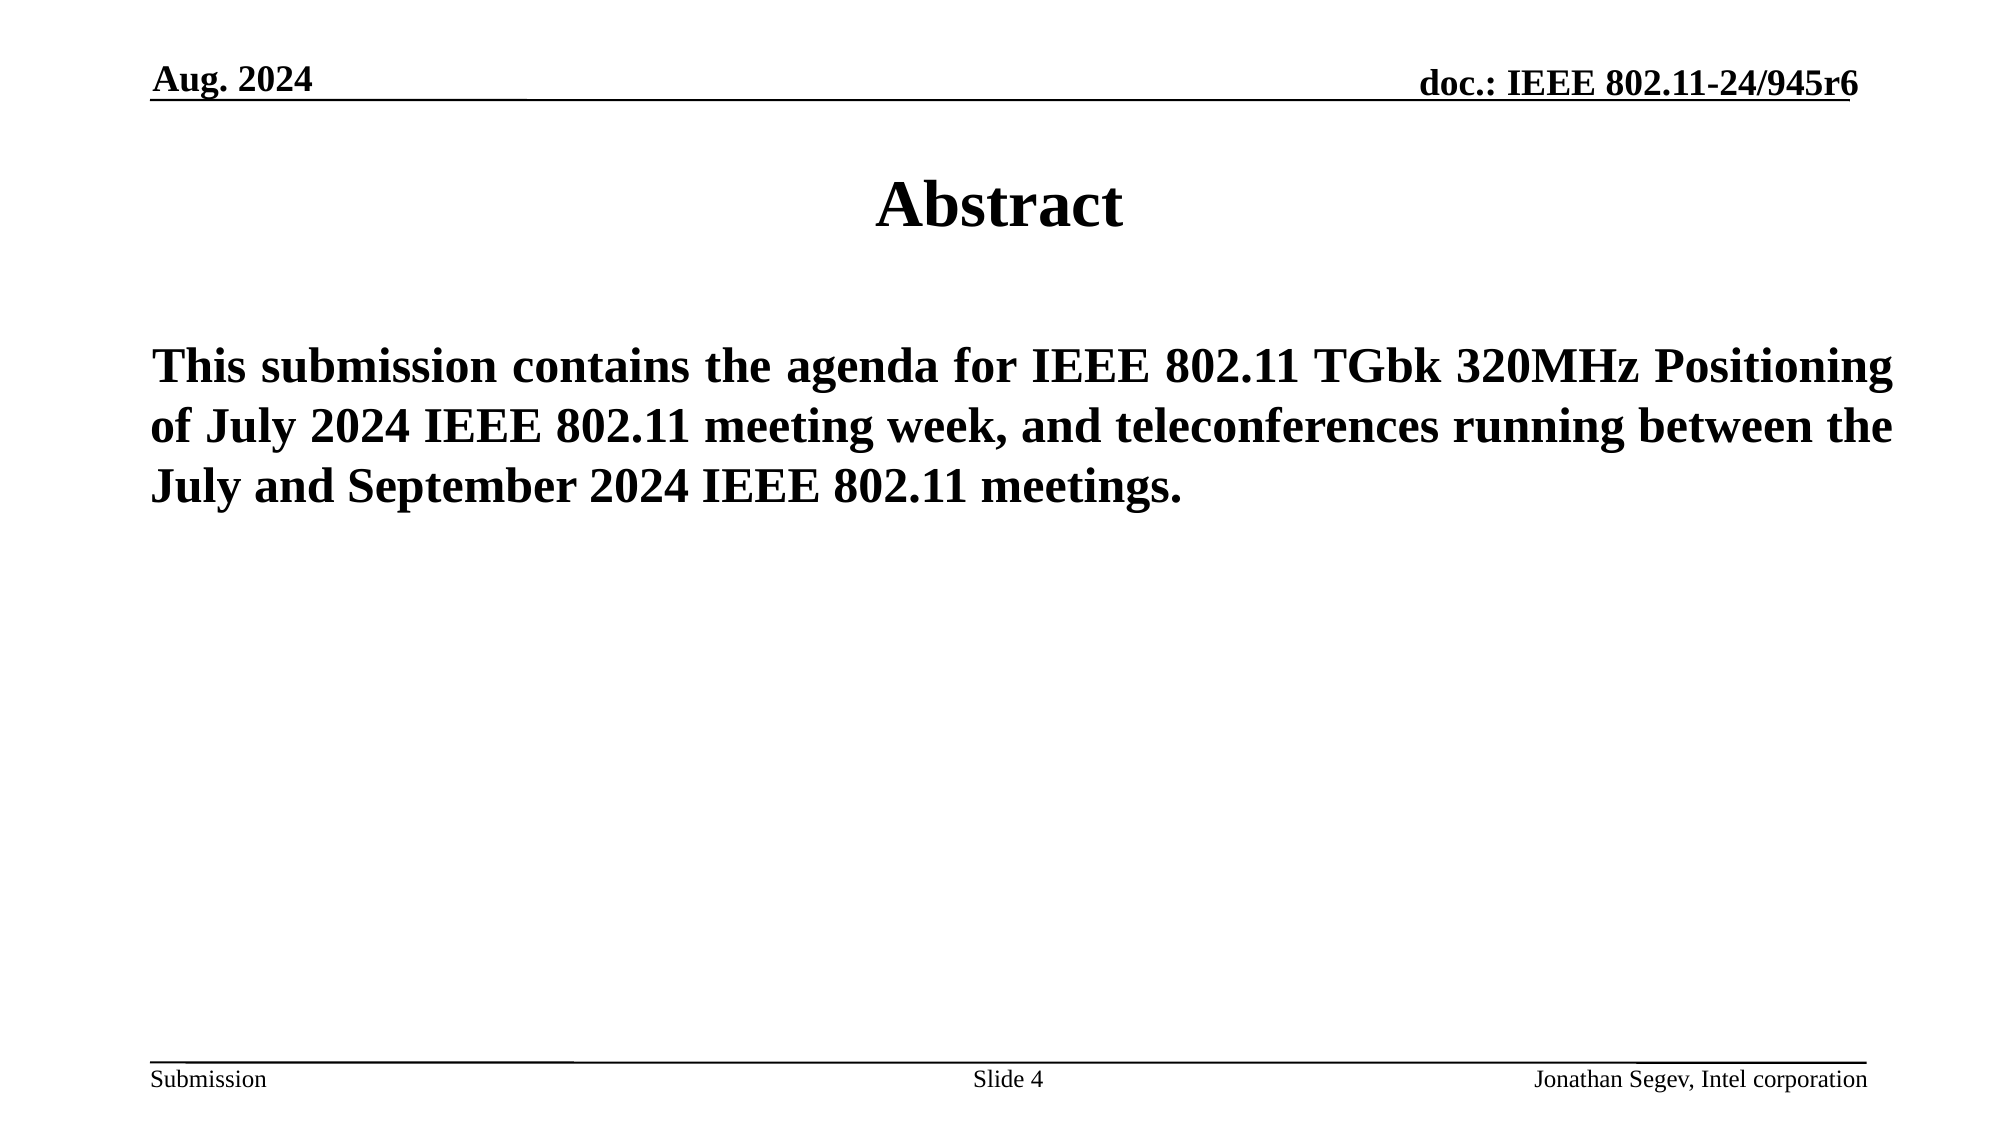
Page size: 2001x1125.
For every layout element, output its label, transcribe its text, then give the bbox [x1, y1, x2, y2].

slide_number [152, 54, 563, 100]
title Abstract [149, 112, 1850, 288]
footer Jonathan Segev, Intel corporation [1171, 1061, 1869, 1093]
slide_number Slide 4 [950, 1061, 1067, 1123]
list This submission contains the agenda for IEEE 802.11 TGbk 320MHz Positioning of July 2024 IEEE 802.11 meeting week, and teleconferences running between the July and September 2024 IEEE 802.11 meetings. [78, 324, 1910, 1000]
